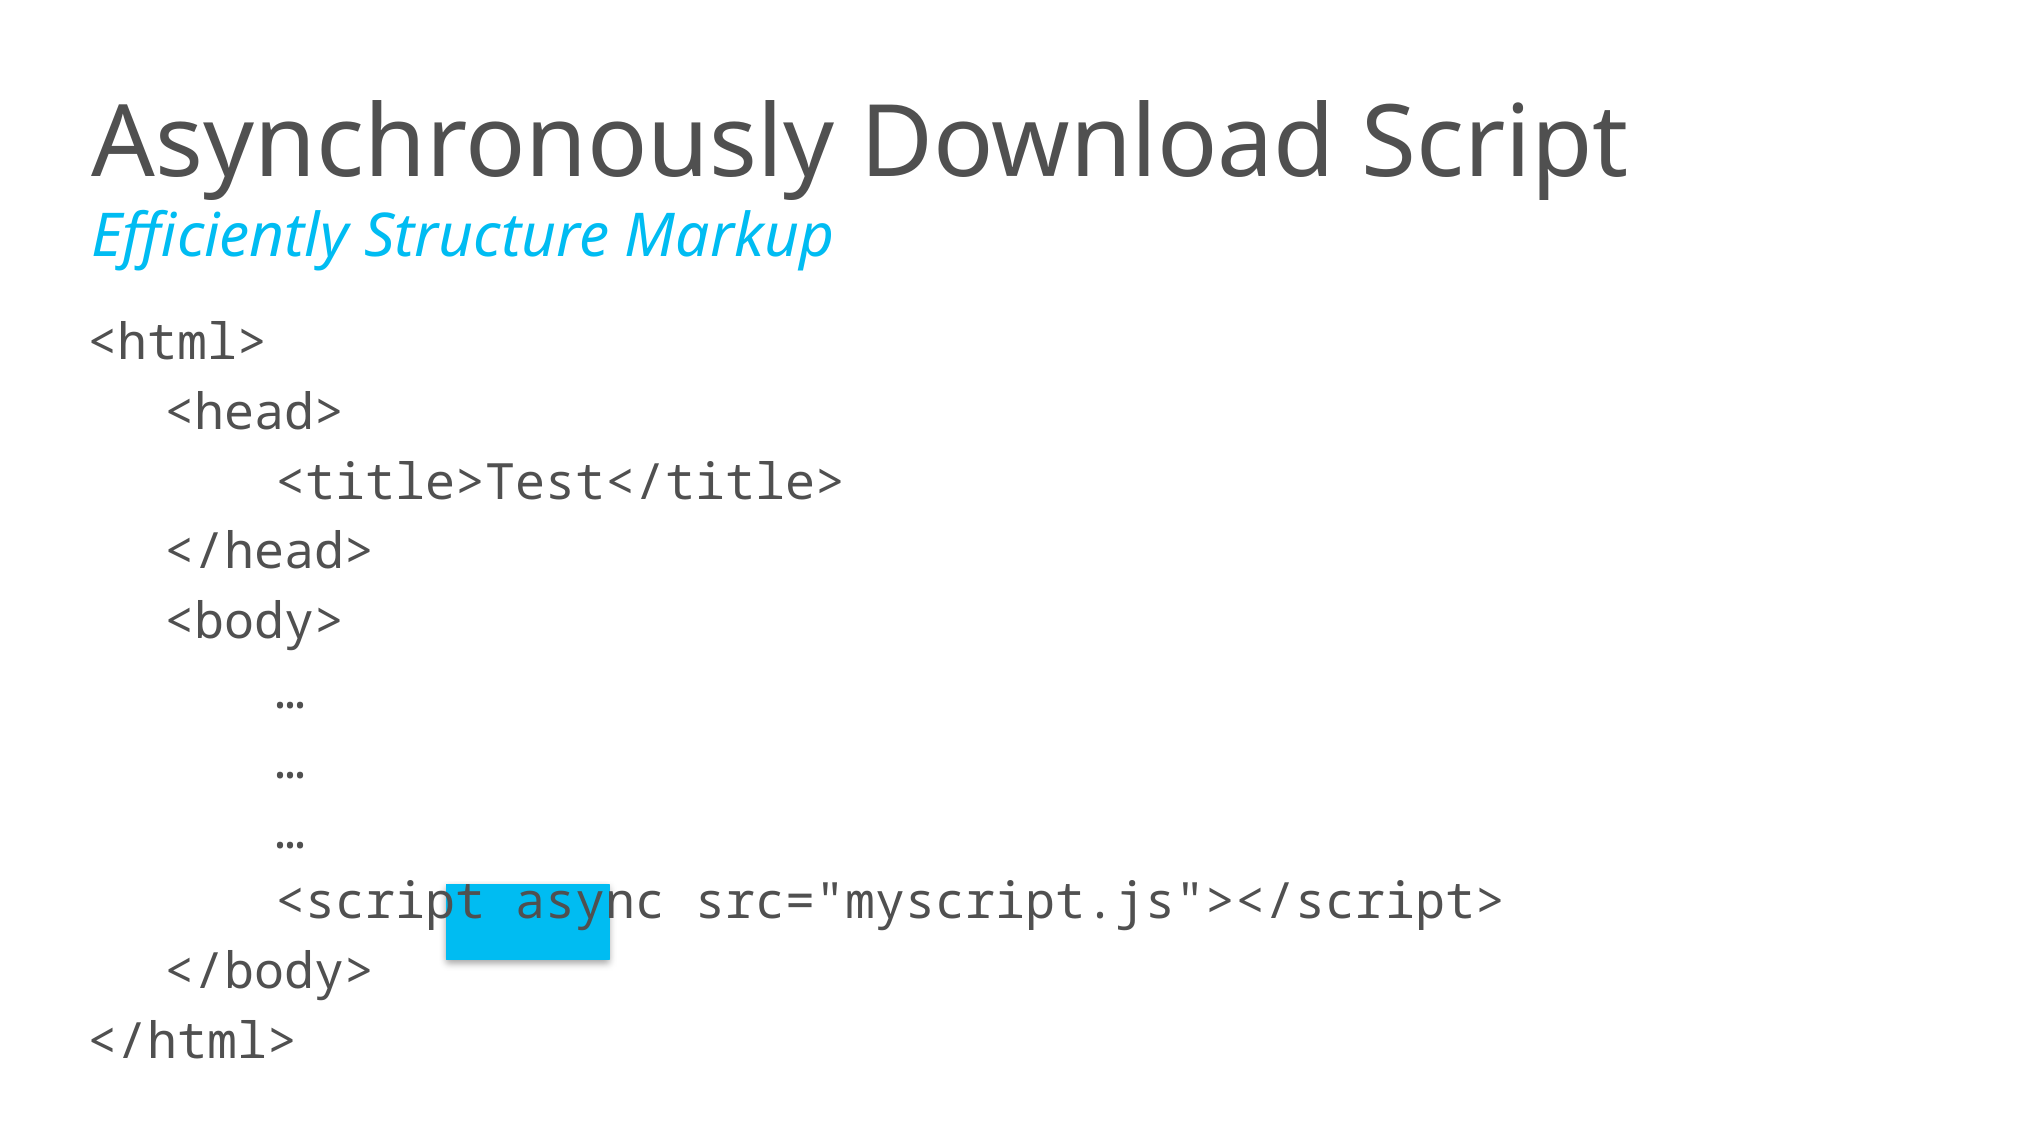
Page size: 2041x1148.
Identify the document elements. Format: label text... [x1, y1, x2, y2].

text_box <html> <head> <title>Test</title> </head> <body> … … … <script async src="myscript.js"></script> </body> </html> [57, 285, 1870, 537]
text_box [446, 884, 610, 960]
text_box Asynchronously Download Script Efficiently Structure Markup [91, 76, 1928, 198]
